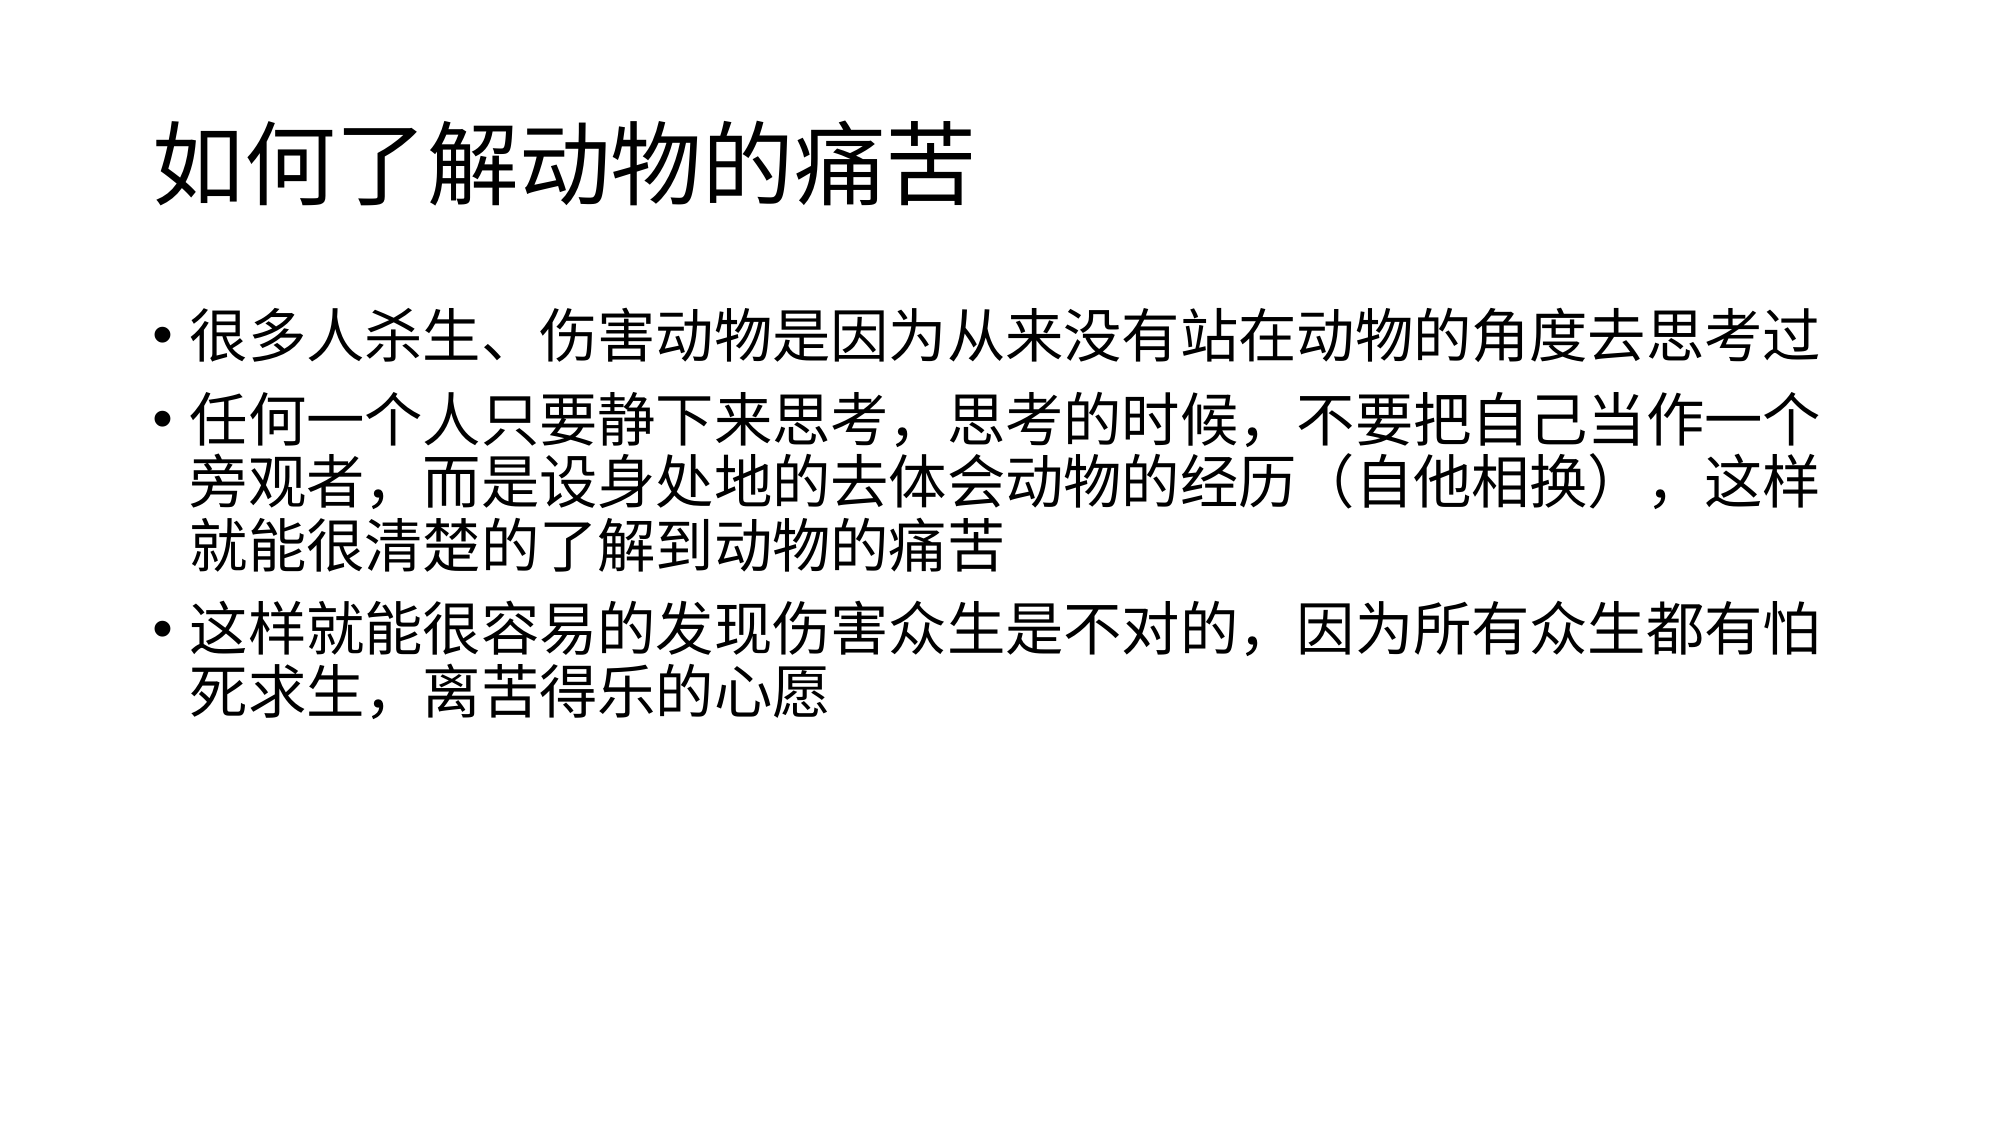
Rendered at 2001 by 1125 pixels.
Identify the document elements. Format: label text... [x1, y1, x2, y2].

list 很多人杀生、伤害动物是因为从来没有站在动物的角度去思考过 任何一个人只要静下来思考，思考的时候，不要把自己当作一个旁观者，而是设身处地的去体会动物的经历（自他相换），这样就能很清楚的了解到动物的痛苦 这样就能很容易的发现伤害众生是不对的，因为所有众生都有怕死求生，离苦得乐的心愿 [137, 299, 1863, 1014]
title 如何了解动物的痛苦 [137, 59, 1863, 278]
